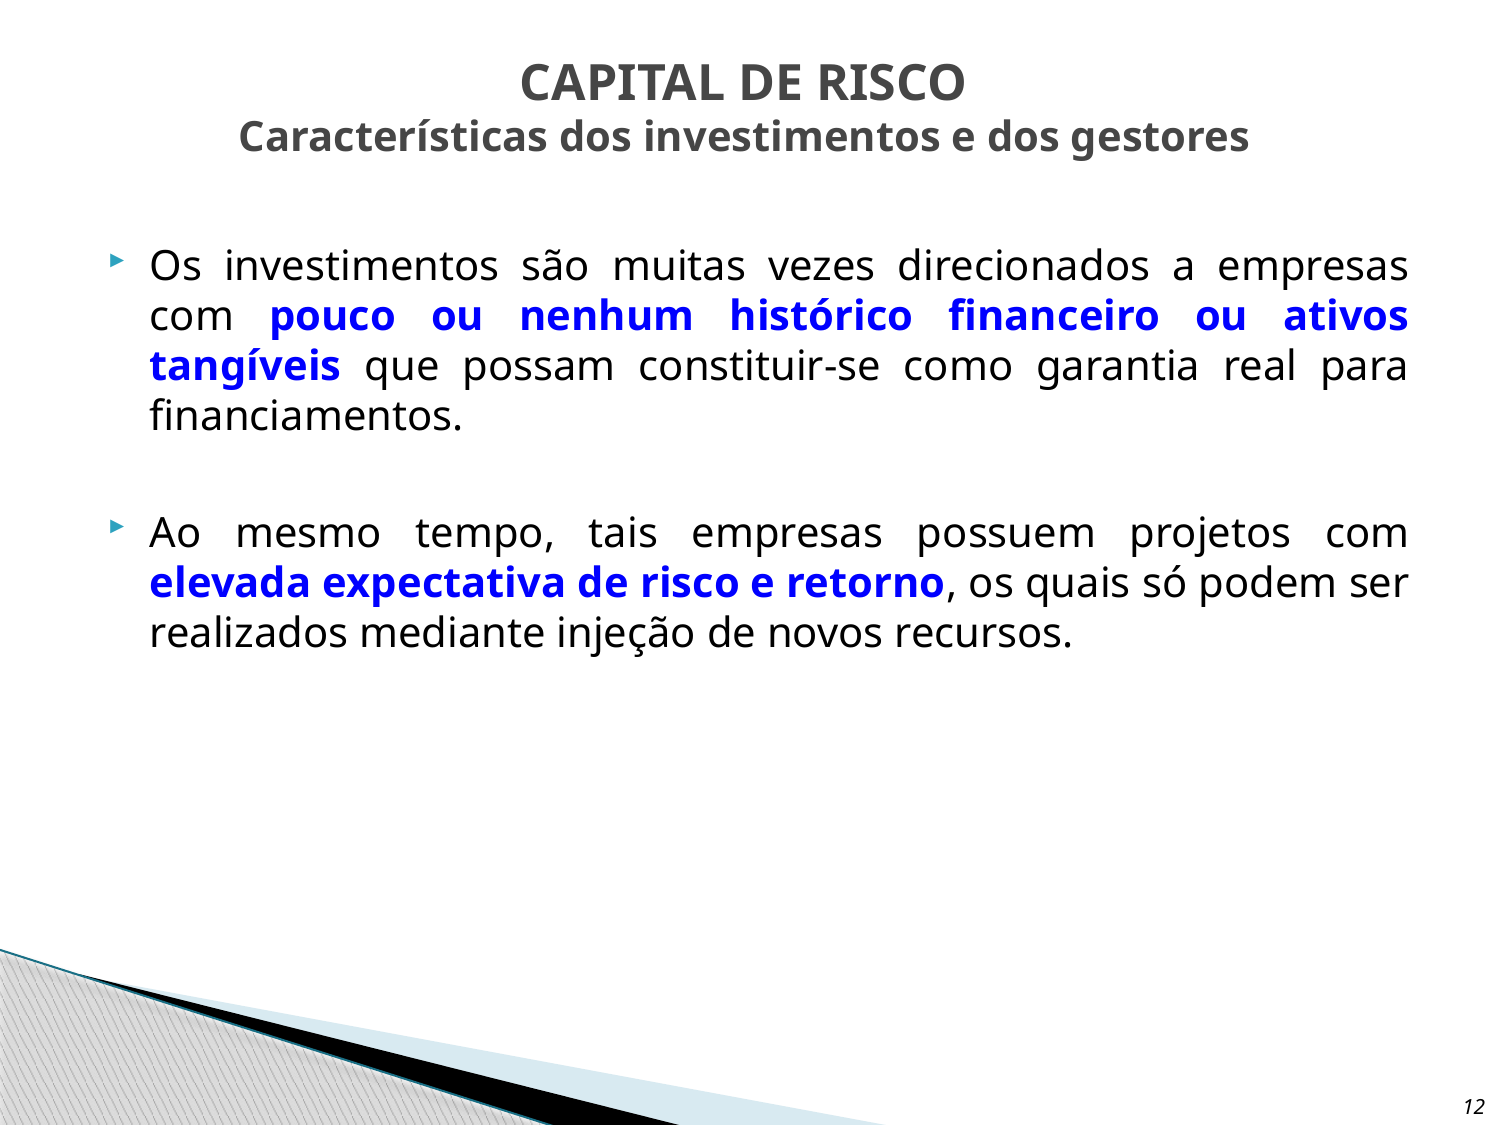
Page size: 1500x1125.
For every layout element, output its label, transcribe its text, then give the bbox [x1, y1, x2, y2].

slide_number 12 [1418, 1069, 1500, 1125]
title CAPITAL DE RISCO Características dos investimentos e dos gestores [29, 42, 1471, 173]
list Os investimentos são muitas vezes direcionados a empresas com pouco ou nenhum histórico financeiro ou ativos tangíveis que possam constituir-se como garantia real para financiamentos. Ao mesmo tempo, tais empresas possuem projetos com elevada expectativa de risco e retorno, os quais só podem ser realizados mediante injeção de novos recursos. [75, 231, 1425, 752]
